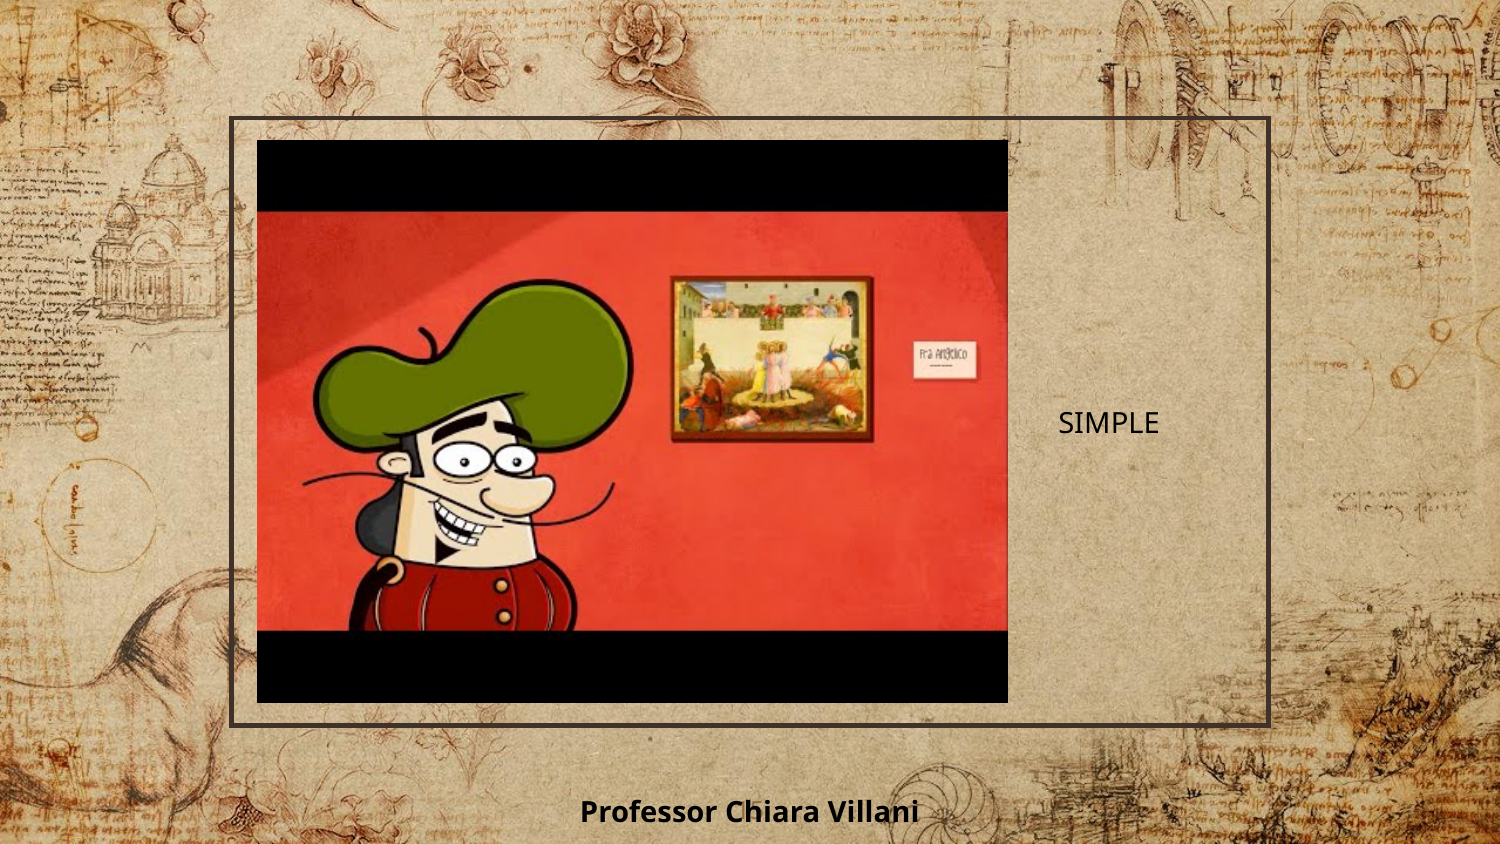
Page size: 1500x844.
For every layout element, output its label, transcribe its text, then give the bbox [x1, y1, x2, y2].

text_box Professor Chiara Villani [537, 778, 963, 843]
picture [0, 0, 1500, 844]
text_box SIMPLE [1043, 388, 1247, 454]
